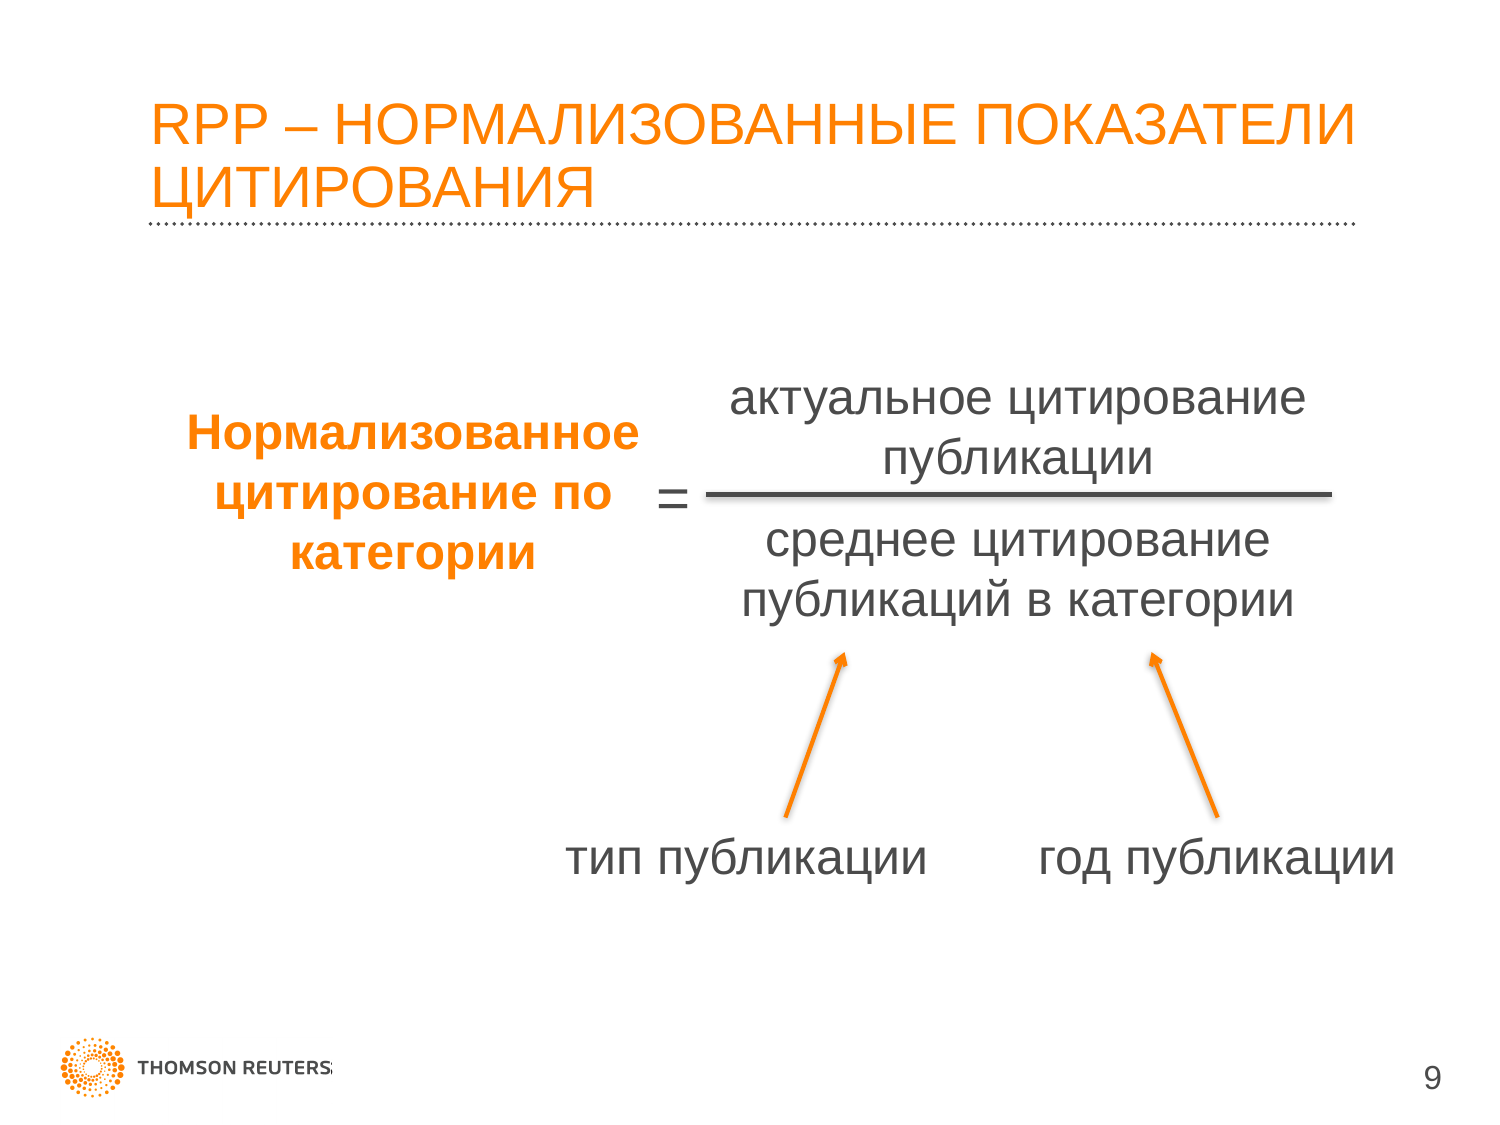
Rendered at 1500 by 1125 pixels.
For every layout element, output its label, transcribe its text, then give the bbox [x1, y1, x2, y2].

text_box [1151, 651, 1218, 818]
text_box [167, 356, 1332, 636]
title RPP – НОРМАЛИЗОВАННЫЕ ПОКАЗАТЕЛИ ЦИТИРОВАНИЯ [150, 82, 1360, 221]
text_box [785, 651, 845, 818]
picture [60, 1037, 333, 1125]
text_box год публикации [1023, 817, 1413, 893]
text_box тип публикации [550, 817, 945, 893]
slide_number 9 [1381, 1048, 1458, 1088]
